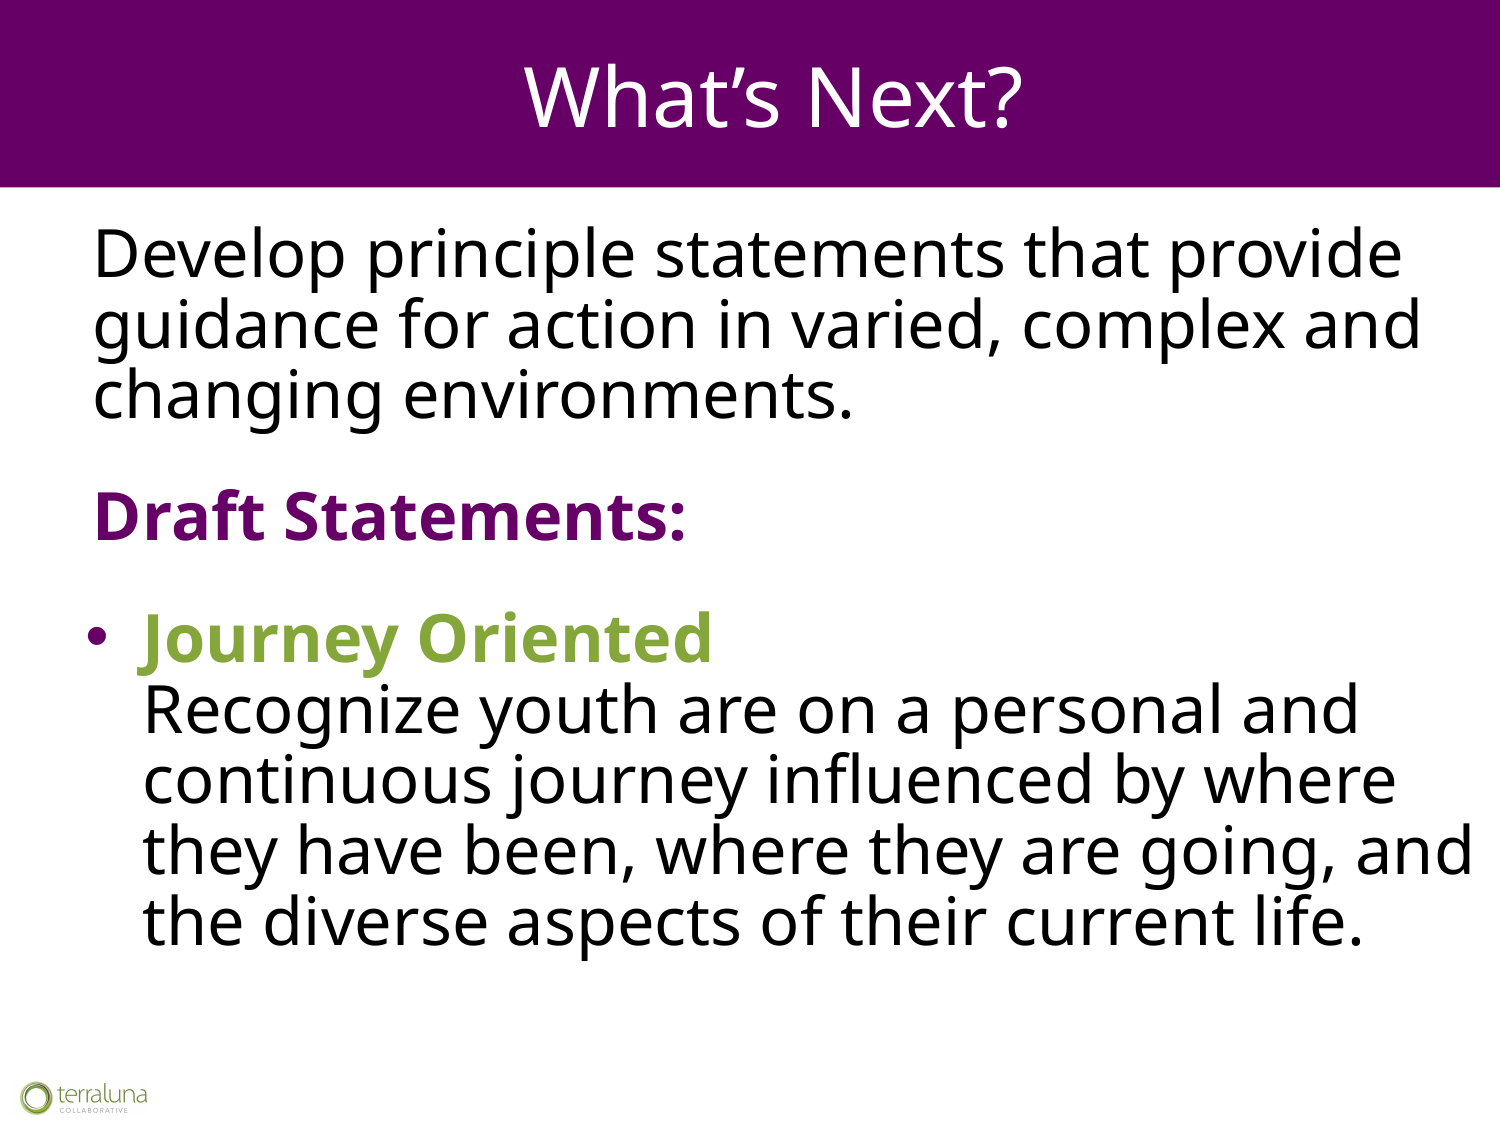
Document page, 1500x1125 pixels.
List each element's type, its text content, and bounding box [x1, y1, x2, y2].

picture [11, 1079, 148, 1115]
text_box Develop principle statements that provide guidance for action in varied, complex and changing environments. Draft Statements: Journey Oriented Recognize youth are on a personal and continuous journey influenced by where they have been, where they are going, and the diverse aspects of their current life. [70, 212, 1500, 1100]
text_box What’s Next? [0, 0, 1500, 188]
